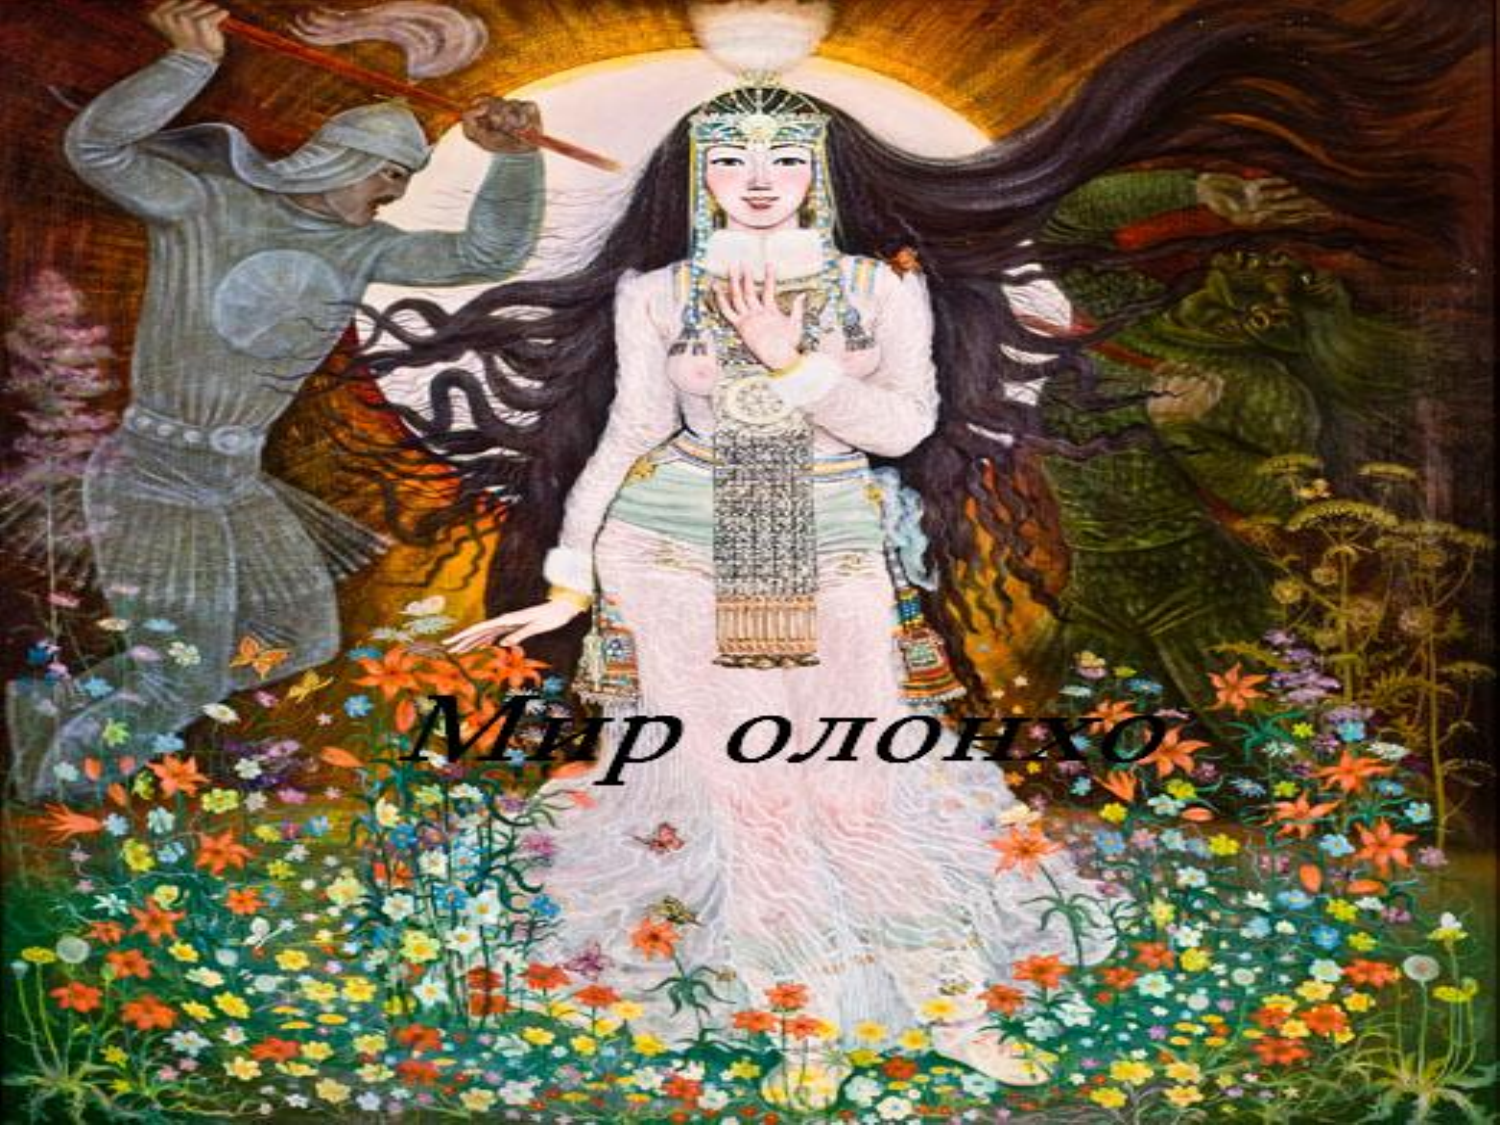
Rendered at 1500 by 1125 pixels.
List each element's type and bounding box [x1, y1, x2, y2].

list [0, 0, 1500, 1125]
